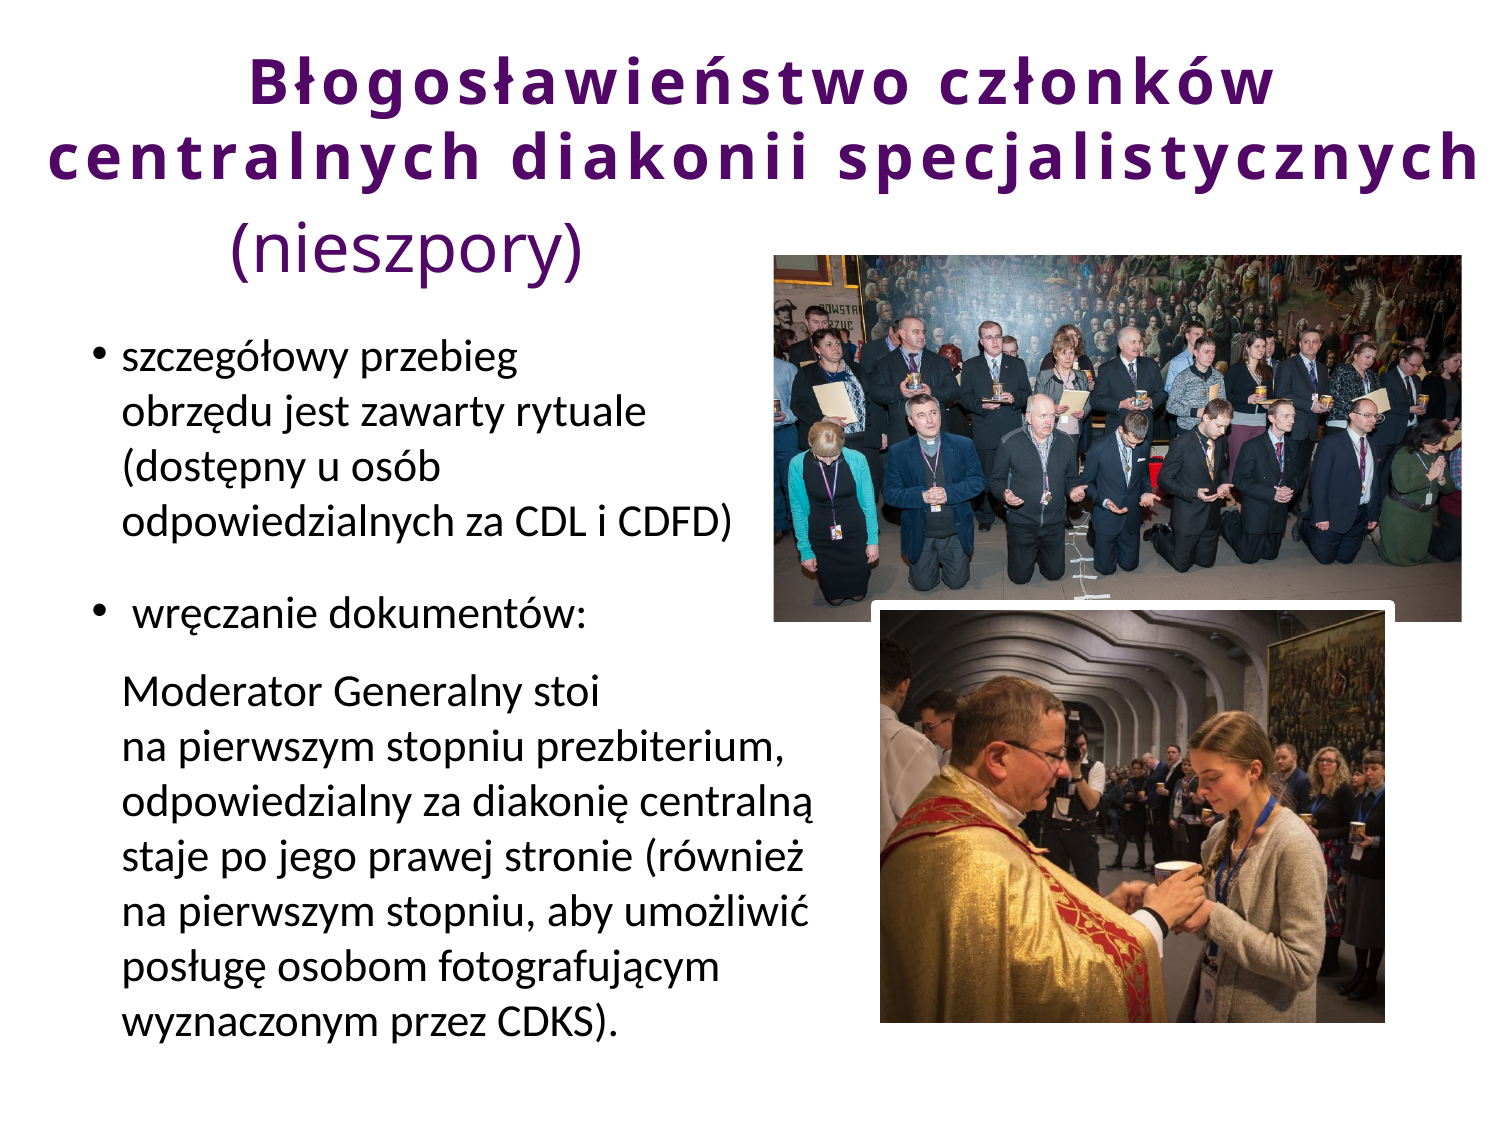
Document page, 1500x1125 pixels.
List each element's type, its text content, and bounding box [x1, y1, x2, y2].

picture [773, 255, 1462, 1024]
text_box (nieszpory) [88, 196, 727, 294]
title Błogosławieństwo członków centralnych diakonii specjalistycznych [29, 31, 1500, 204]
text_box szczegółowy przebieg obrzędu jest zawarty rytuale (dostępny u osób odpowiedzialnych za CDL i CDFD) wręczanie dokumentów: Moderator Generalny stoi na pierwszym stopniu prezbiterium, odpowiedzialny za diakonię centralną staje po jego prawej stronie (również na pierwszym stopniu, aby umożliwić posługę osobom fotografującym wyznaczonym przez CDKS). [76, 318, 916, 1053]
